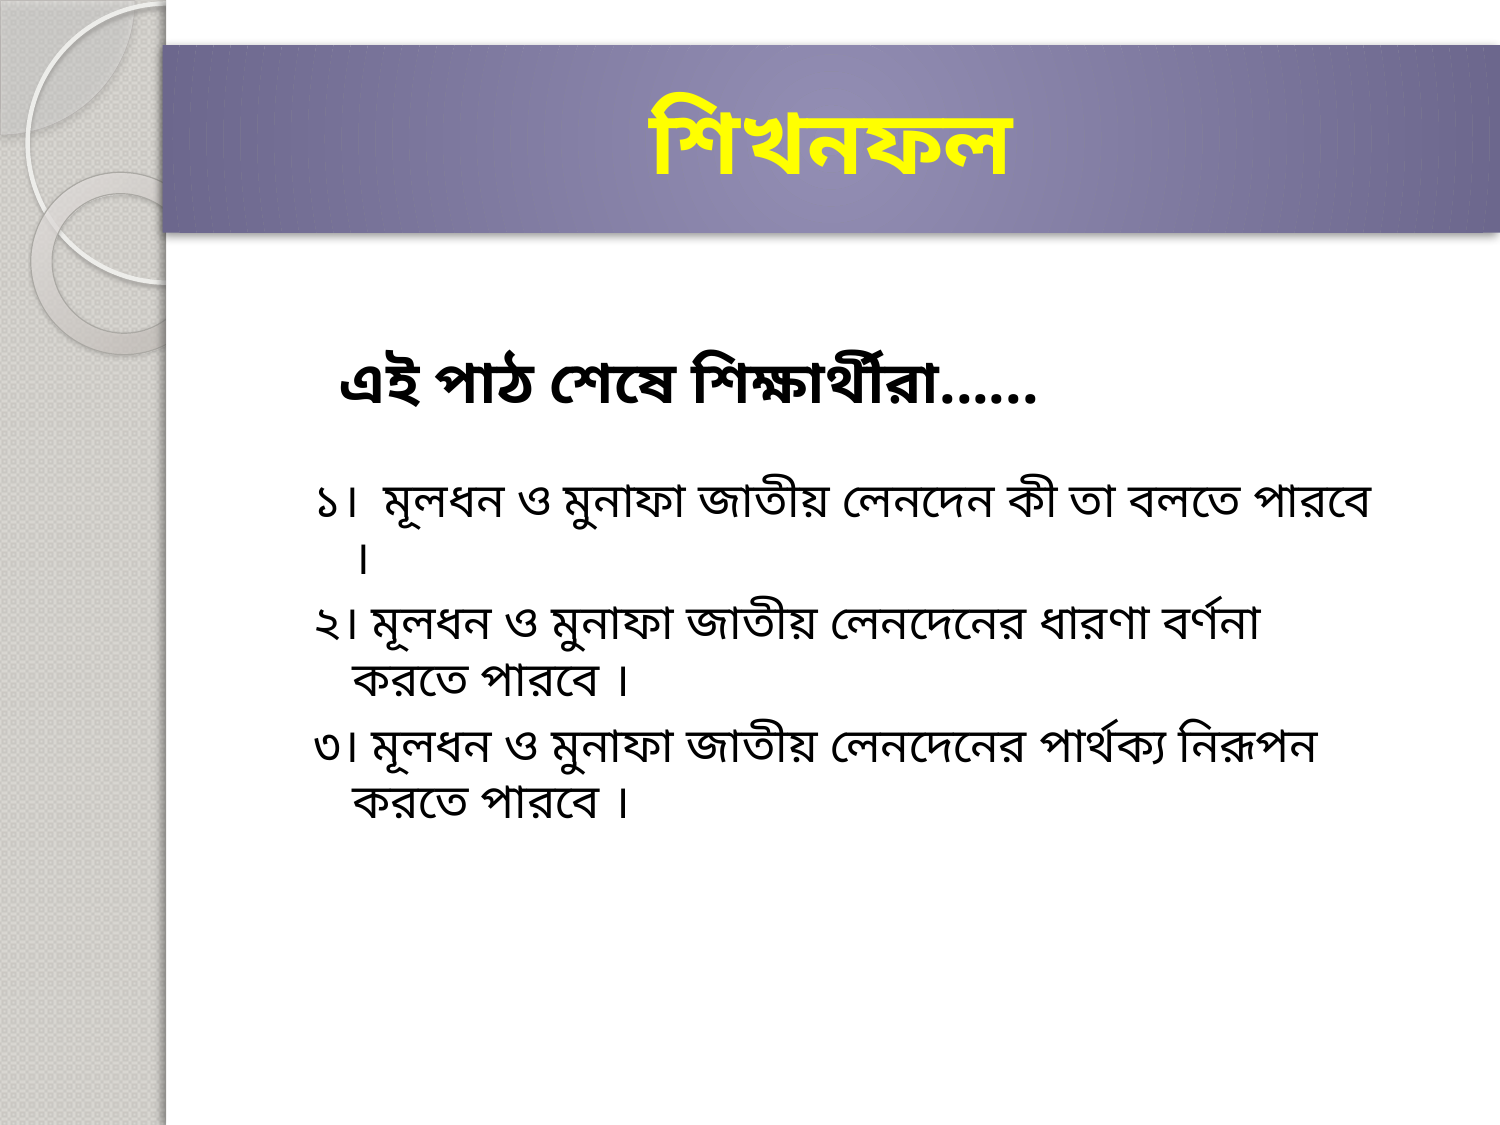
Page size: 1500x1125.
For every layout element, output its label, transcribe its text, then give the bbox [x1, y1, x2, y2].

text_box এই পাঠ শেষে শিক্ষার্থীরা...... [324, 337, 1125, 423]
list ১। মূলধন ও মুনাফা জাতীয় লেনদেন কী তা বলতে পারবে । ২। মূলধন ও মুনাফা জাতীয় লেনদেনের ধারণা বর্ণনা করতে পারবে । ৩। মূলধন ও মুনাফা জাতীয় লেনদেনের পার্থক্য নিরূপন করতে পারবে । [287, 462, 1400, 838]
title শিখনফল [162, 45, 1500, 233]
